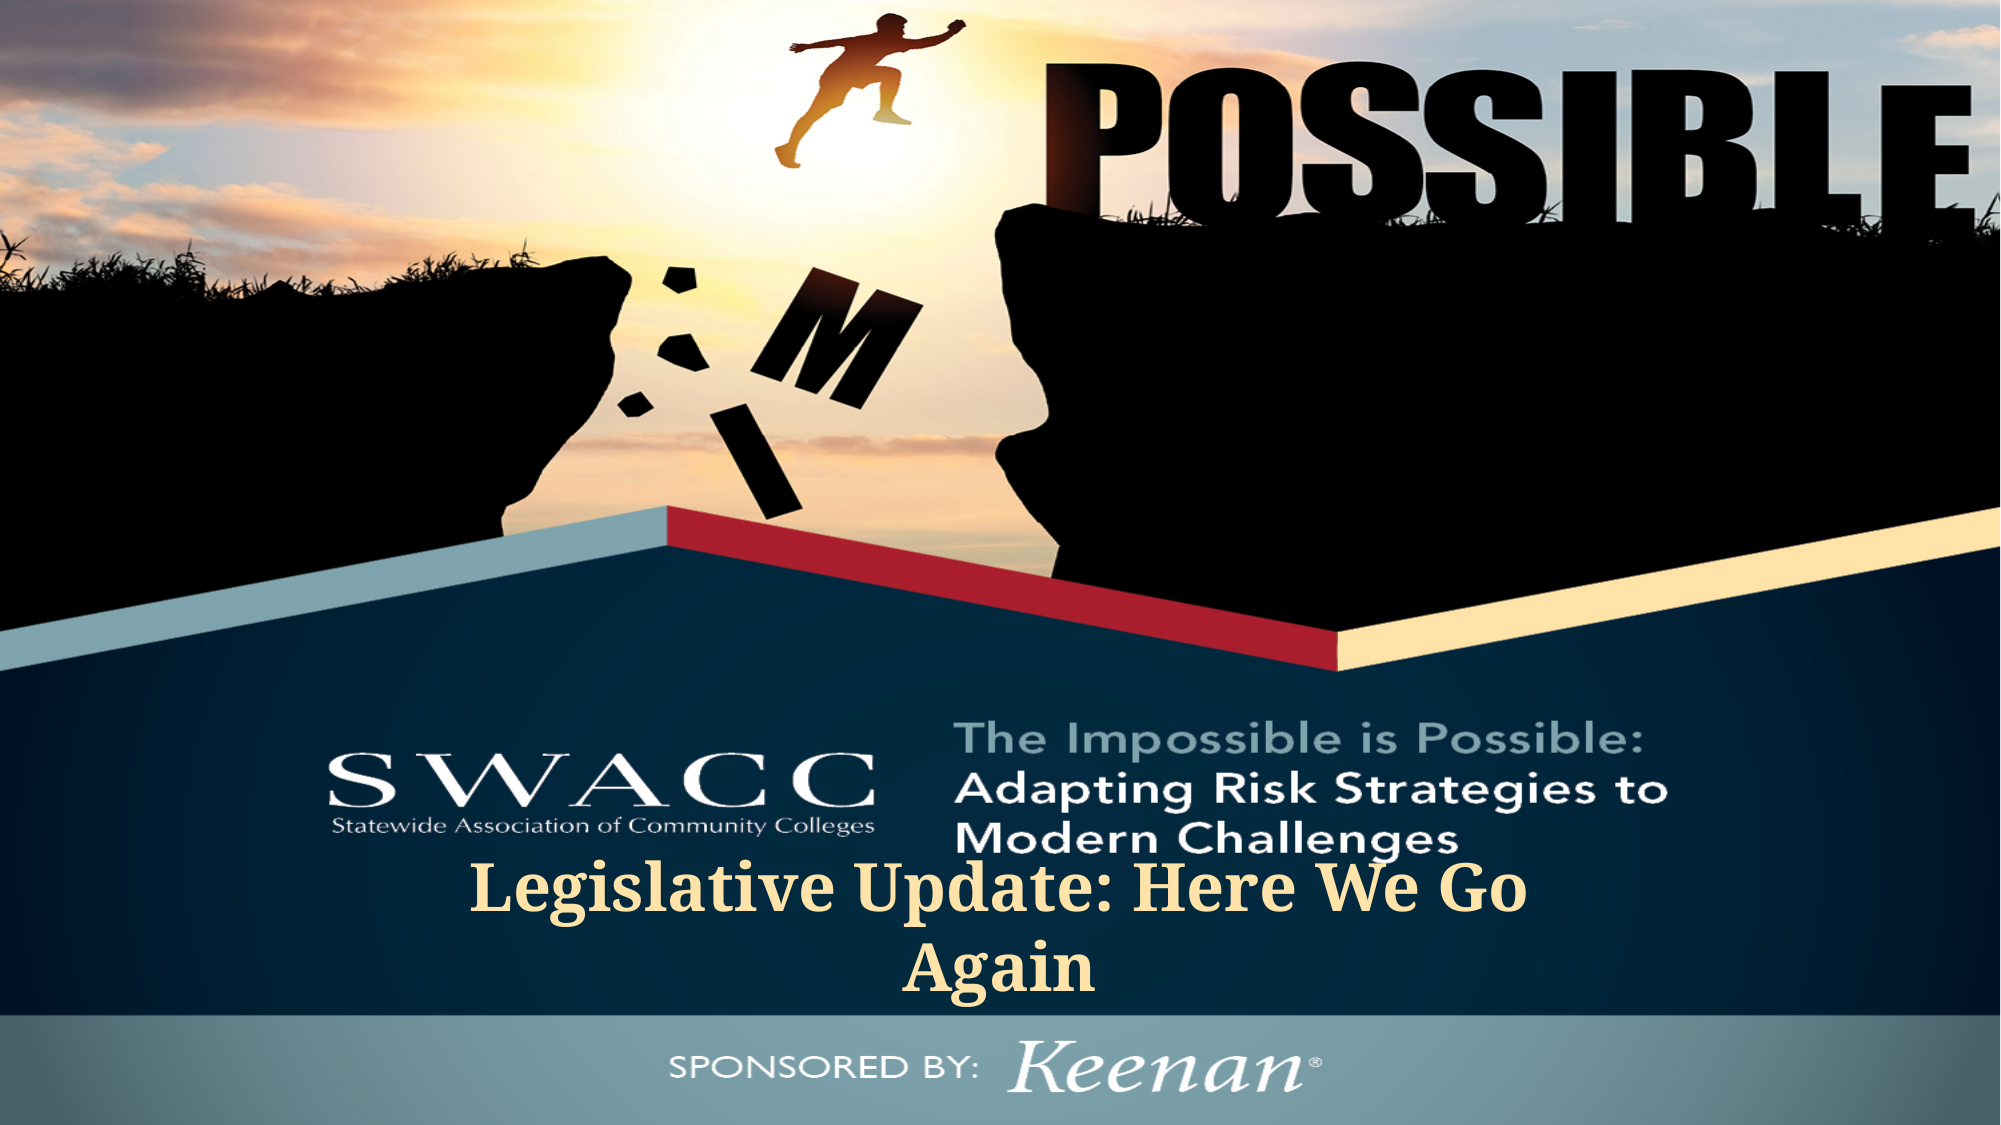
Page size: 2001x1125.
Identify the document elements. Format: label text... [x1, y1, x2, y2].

subtitle Legislative Update: Here We Go Again [349, 874, 1651, 976]
picture [0, 0, 2001, 1125]
